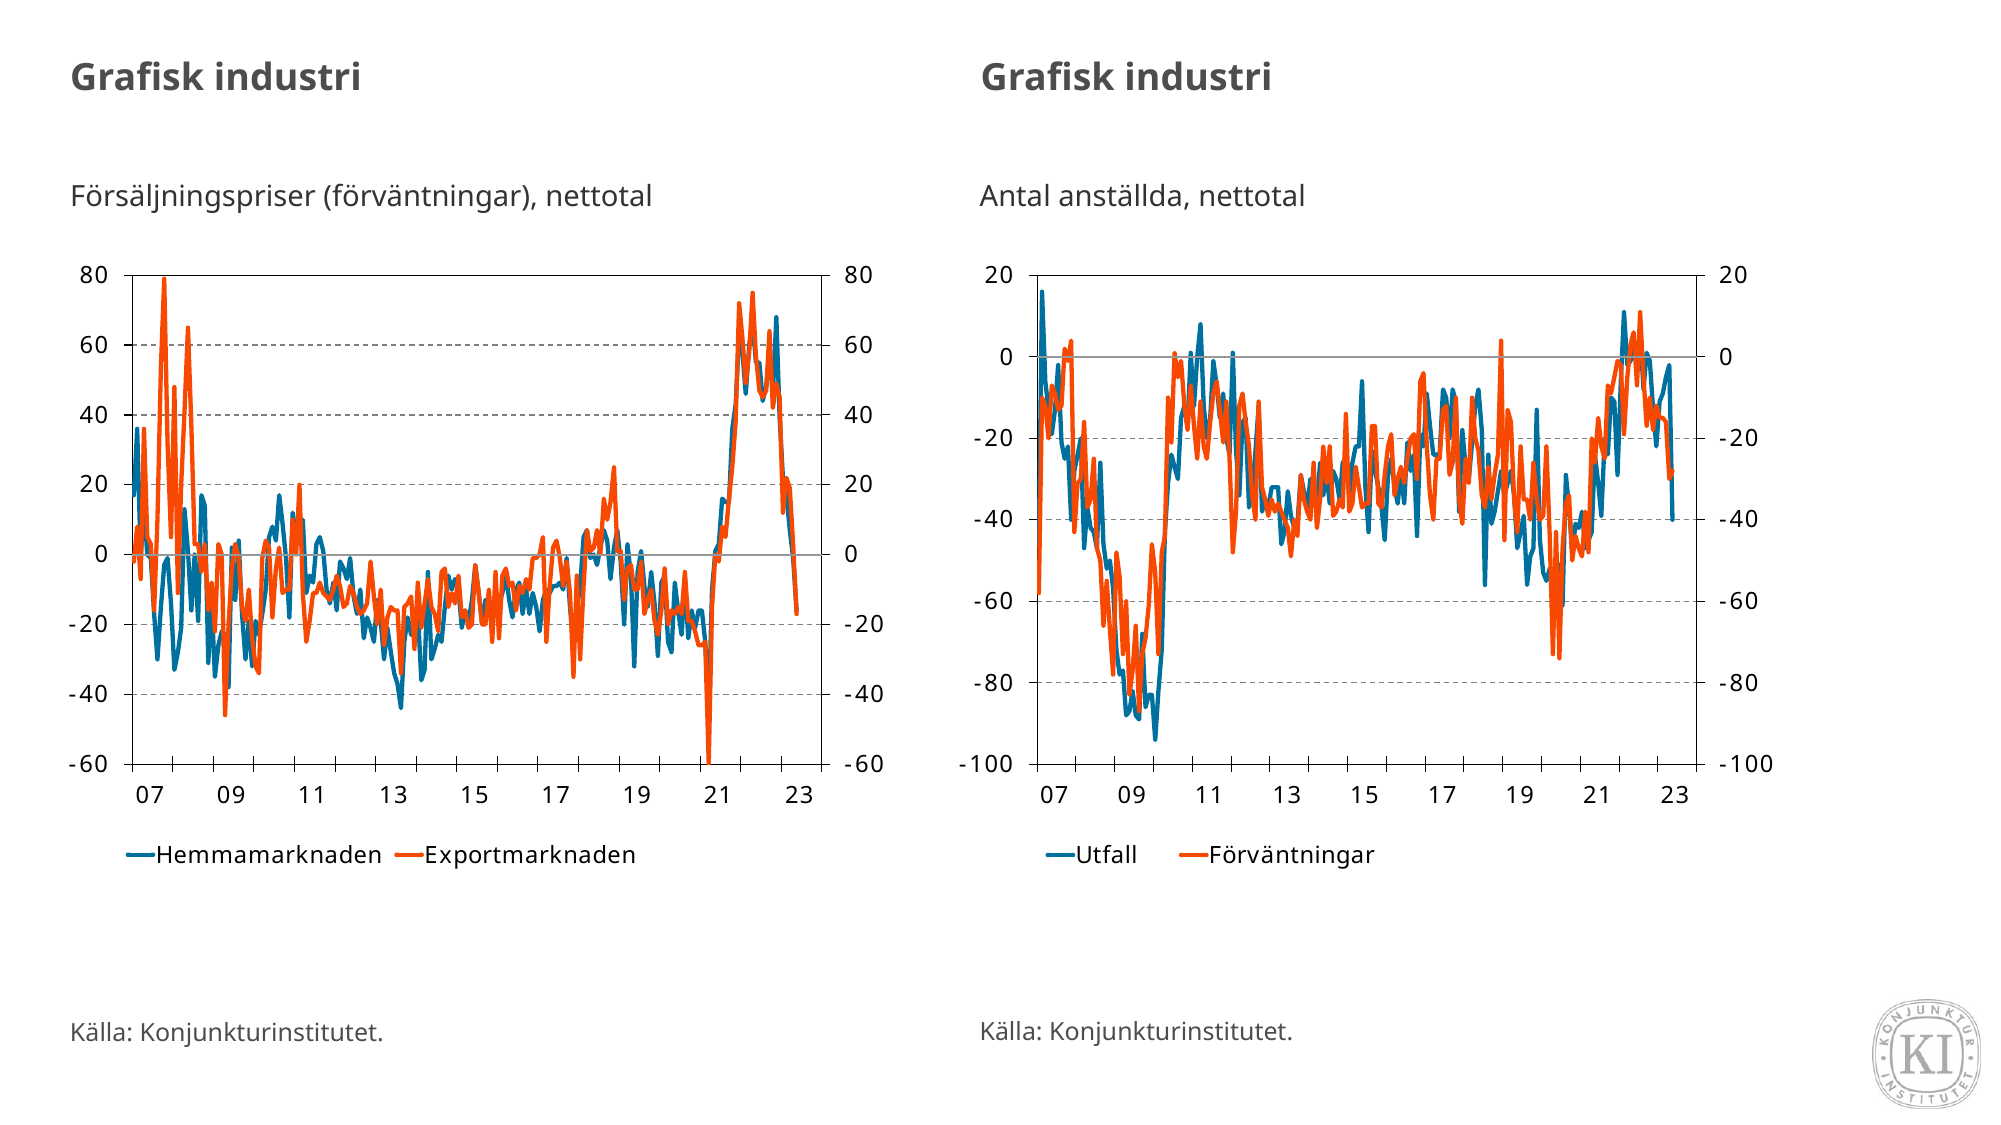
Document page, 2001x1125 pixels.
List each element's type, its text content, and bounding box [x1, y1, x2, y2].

subtitle Källa: Konjunkturinstitutet. [55, 1008, 938, 1106]
list Källa: Konjunkturinstitutet. [964, 1008, 1848, 1106]
picture [1872, 999, 1981, 1109]
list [941, 249, 1829, 874]
title Grafisk industri [55, 45, 938, 128]
list Grafisk industri [965, 45, 1849, 129]
list Antal anställda, nettotal [964, 137, 1848, 220]
list Försäljningspriser (förväntningar), nettotal [55, 137, 938, 220]
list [51, 249, 939, 874]
